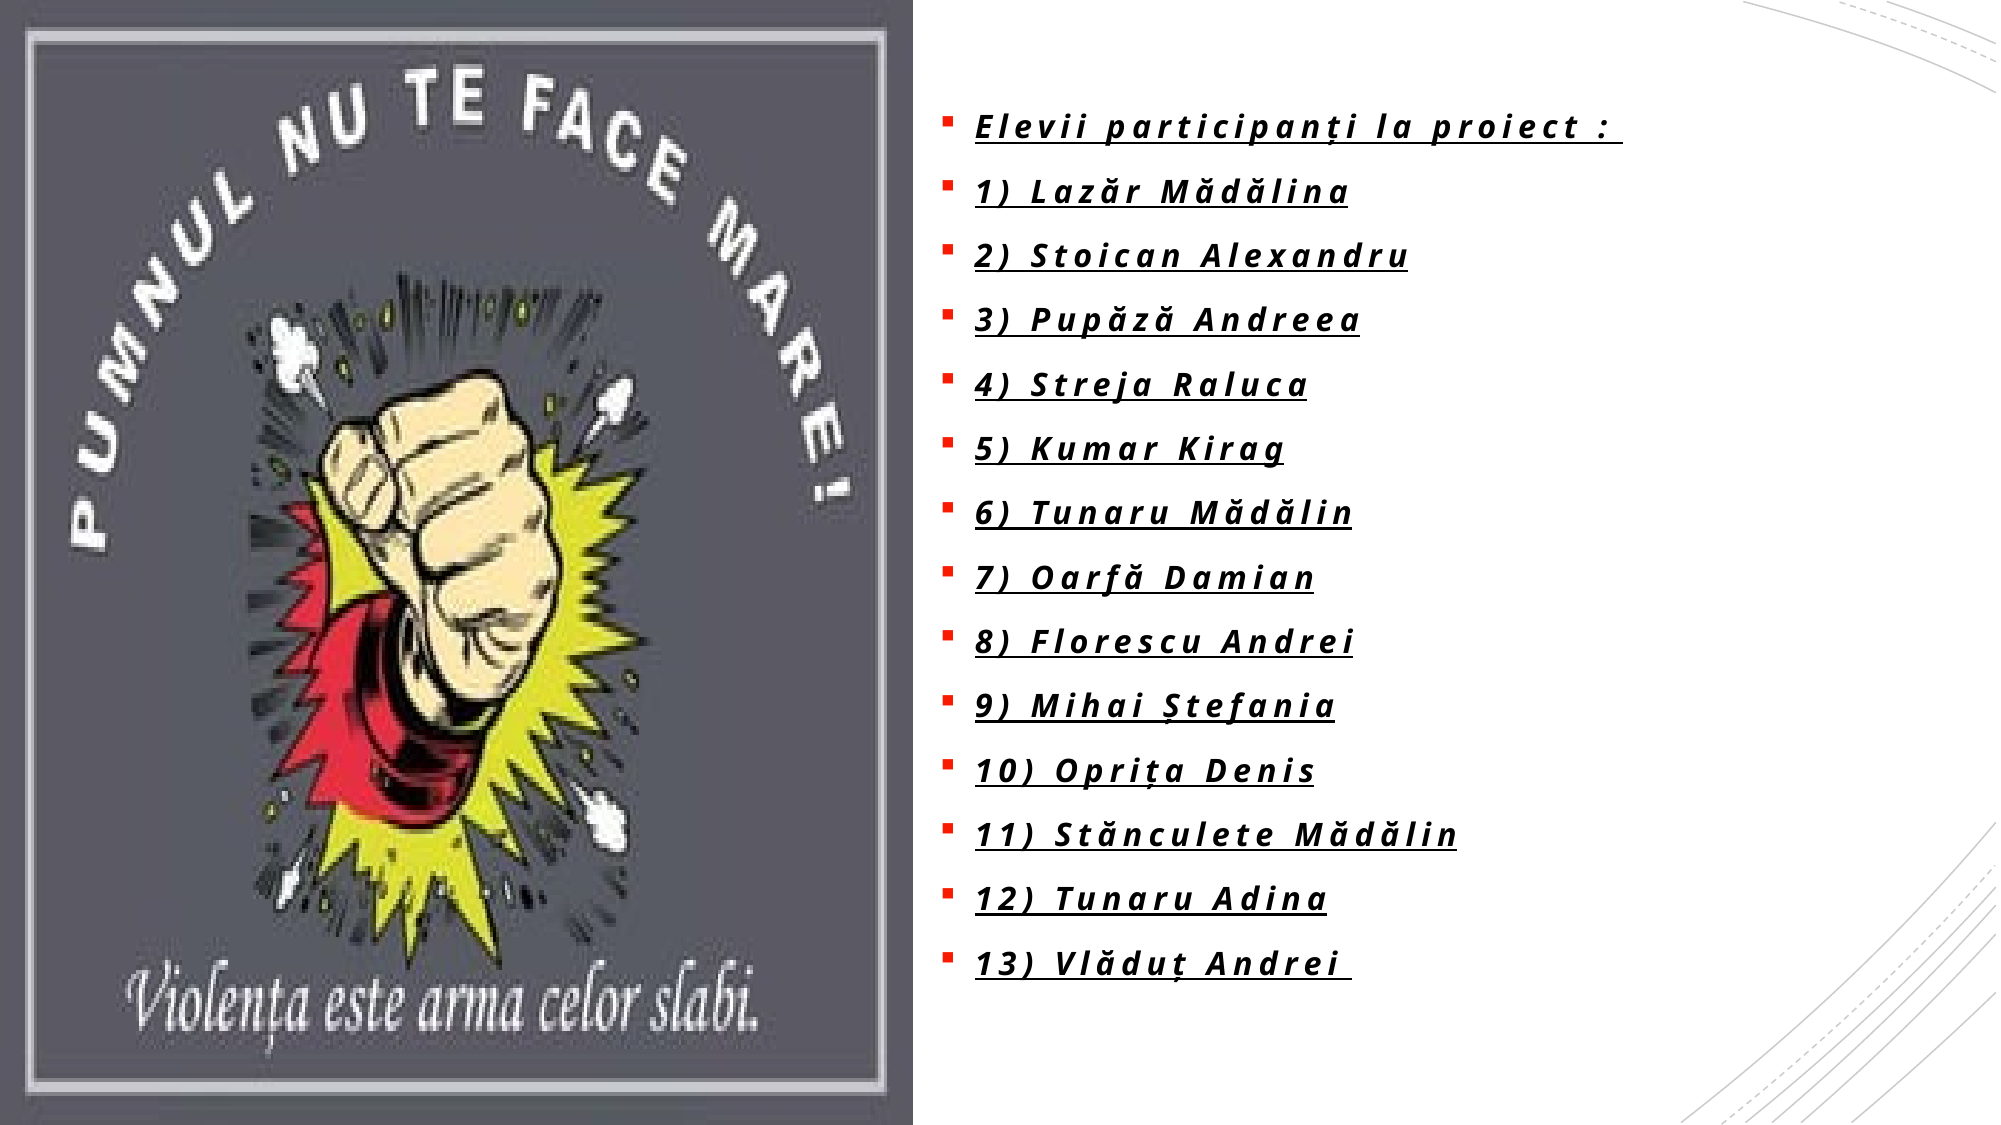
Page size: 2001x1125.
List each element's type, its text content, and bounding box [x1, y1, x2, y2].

list Elevii participanți la proiect : 1) Lazăr Mădălina 2) Stoican Alexandru 3) Pupăză Andreea 4) Streja Raluca 5) Kumar Kirag 6) Tunaru Mădălin 7) Oarfă Damian 8) Florescu Andrei 9) Mihai Ștefania 10) Oprița Denis 11) Stănculete Mădălin 12) Tunaru Adina 13) Vlăduț Andrei [924, 87, 1975, 993]
picture [0, 0, 913, 1125]
